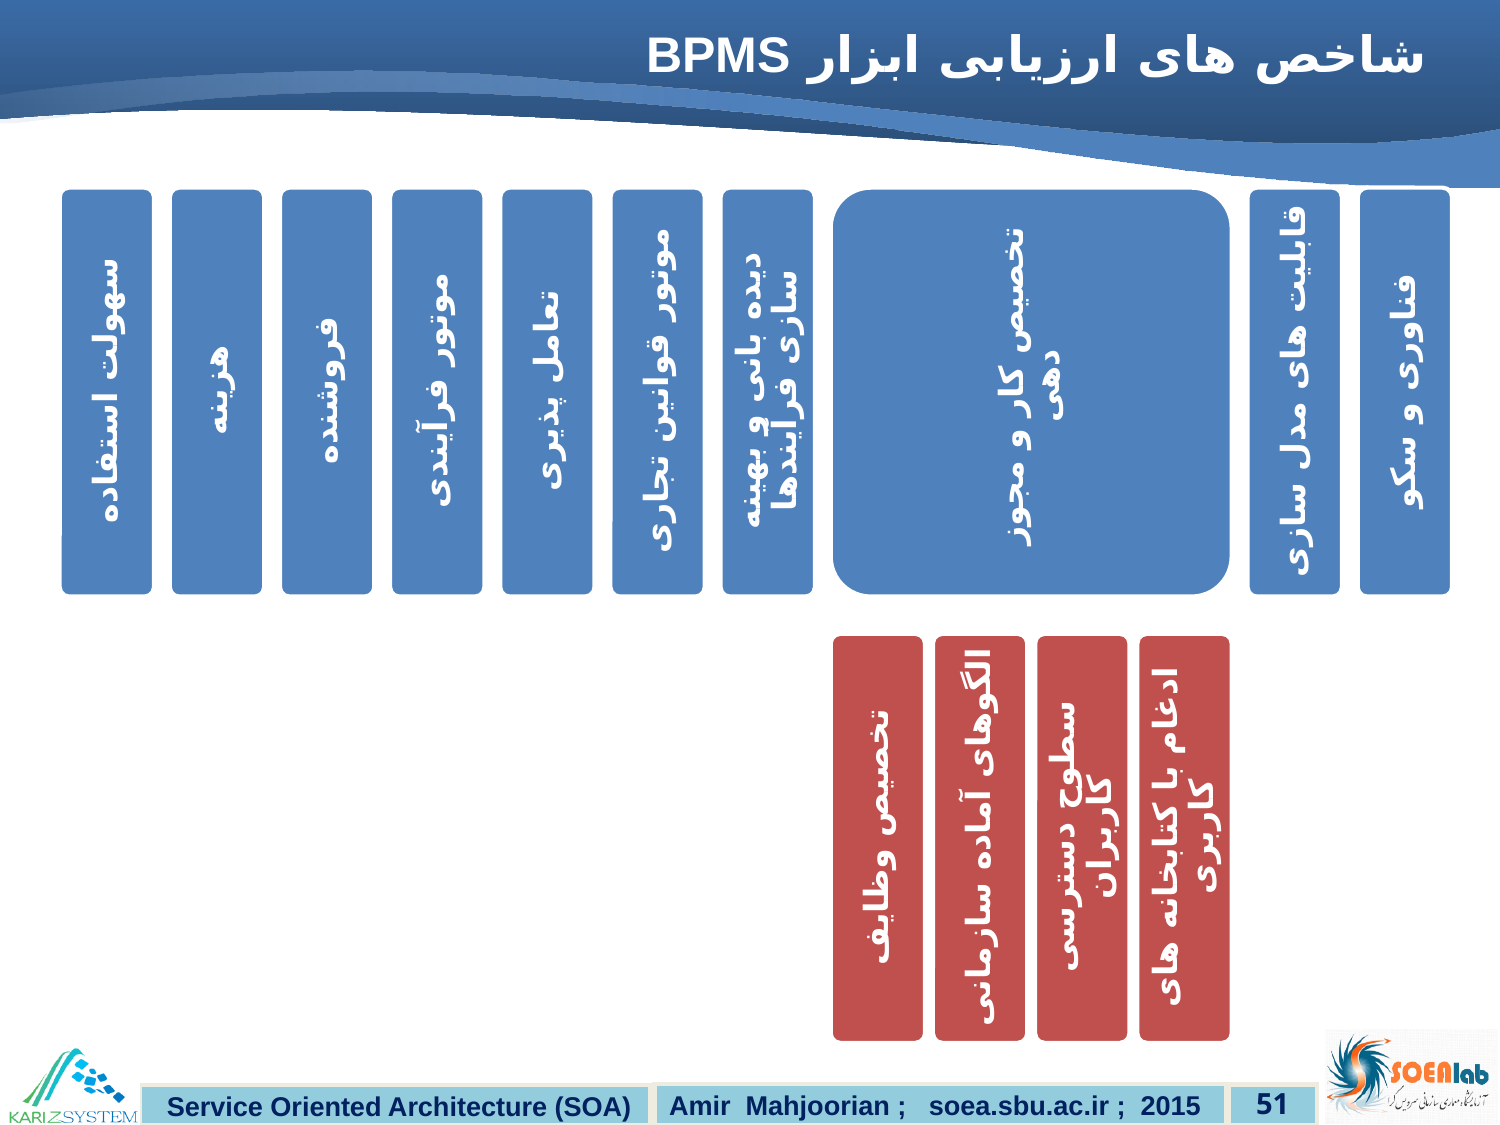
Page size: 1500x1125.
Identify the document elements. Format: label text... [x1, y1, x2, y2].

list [58, 187, 1454, 1044]
picture [5, 1046, 140, 1125]
title شاخص های ارزیابی ابزار BPMS [70, 0, 1442, 106]
picture [1325, 1029, 1498, 1124]
